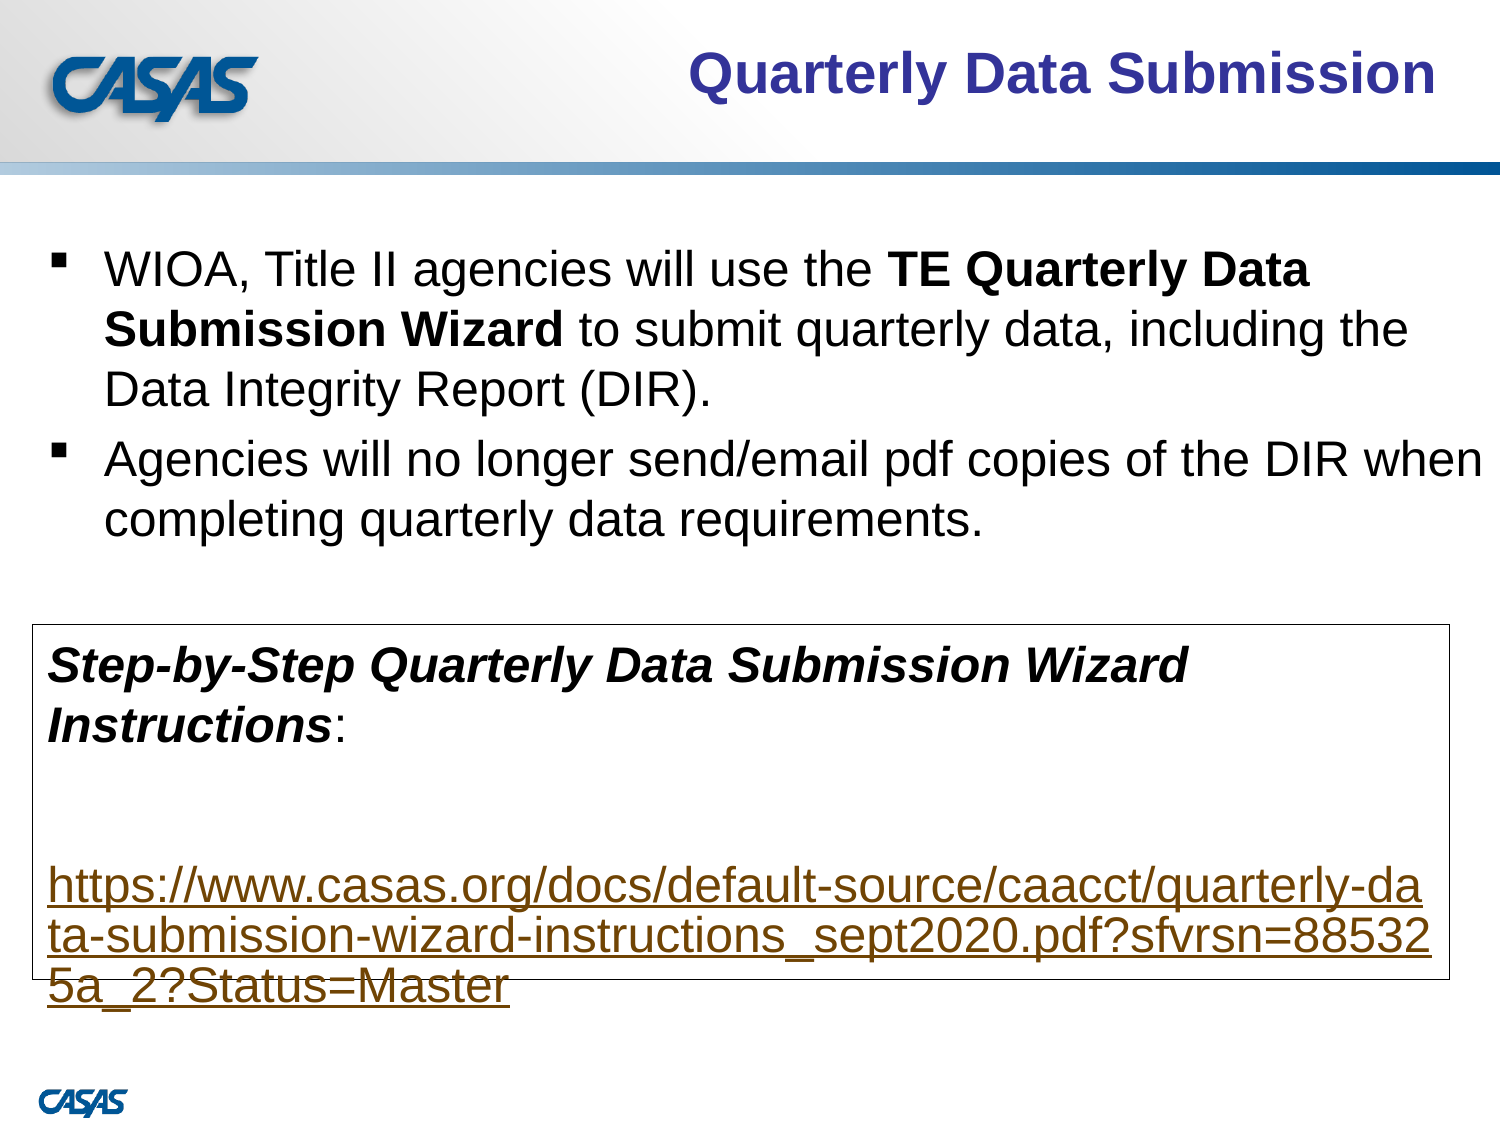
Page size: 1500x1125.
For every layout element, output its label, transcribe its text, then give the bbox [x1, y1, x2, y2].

title Quarterly Data Submission [499, 0, 1469, 141]
picture [37, 1087, 130, 1119]
list WIOA, Title II agencies will use the TE Quarterly Data Submission Wizard to submit quarterly data, including the Data Integrity Report (DIR). Agencies will no longer send/email pdf copies of the DIR when completing quarterly data requirements. [32, 228, 1500, 858]
text_box Step-by-Step Quarterly Data Submission Wizard Instructions: https://www.casas.org/docs/default-source/caacct/quarterly-data-submission-wizard-instructions_sept2020.pdf?sfvrsn=885325a_2?Status=Master [32, 624, 1450, 980]
picture [50, 52, 263, 125]
